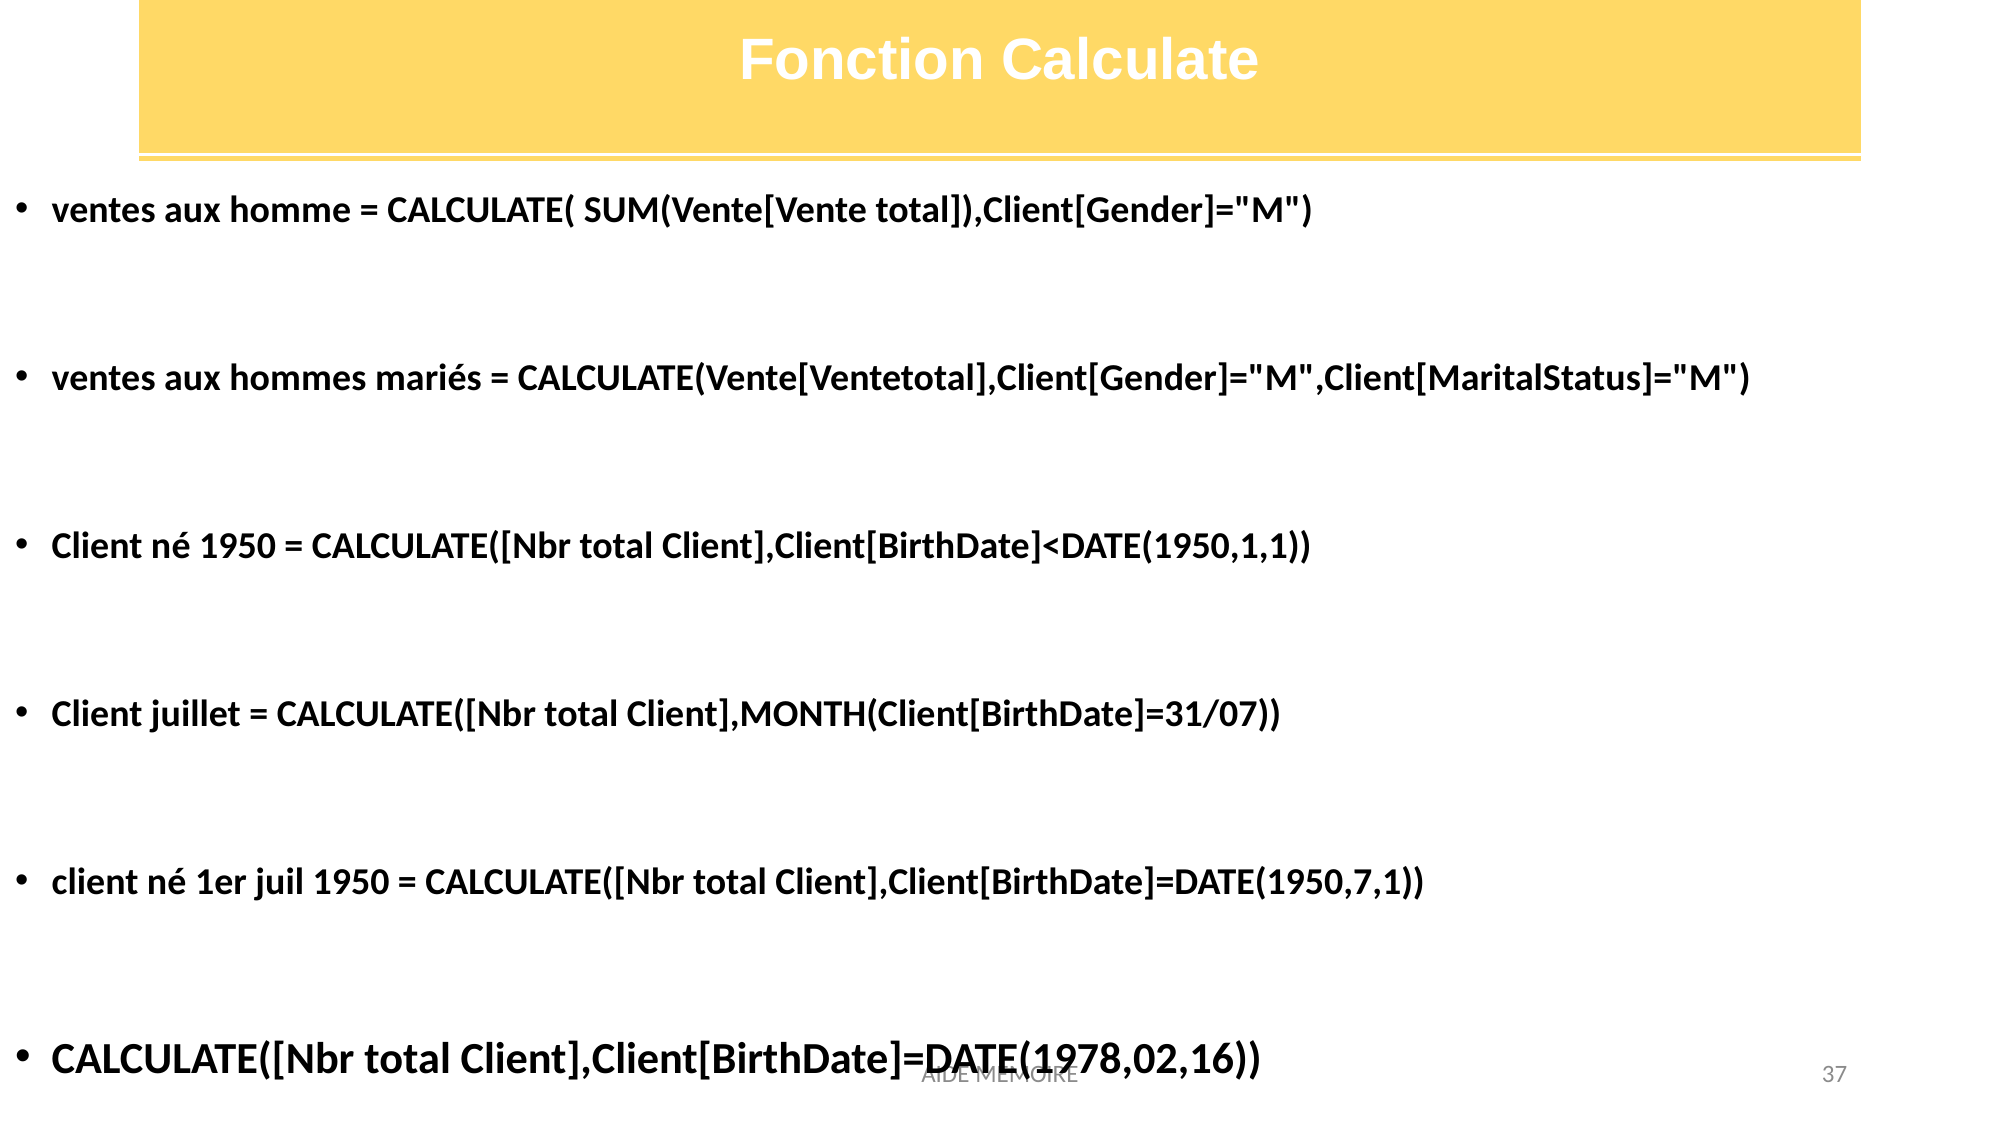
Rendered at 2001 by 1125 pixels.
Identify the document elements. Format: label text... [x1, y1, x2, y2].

title Fonction Calculate [136, 0, 1864, 153]
slide_number 37 [1412, 1042, 1863, 1103]
footer AIDE MEMOIRE [662, 1042, 1338, 1103]
list ventes aux homme = CALCULATE( SUM(Vente[Vente total]),Client[Gender]="M") ventes aux hommes mariés = CALCULATE(Vente[Ventetotal],Client[Gender]="M",Client[MaritalStatus]="M") Client né 1950 = CALCULATE([Nbr total Client],Client[BirthDate]<DATE(1950,1,1)) Client juillet = CALCULATE([Nbr total Client],MONTH(Client[BirthDate]=31/07)) client né 1er juil 1950 = CALCULATE([Nbr total Client],Client[BirthDate]=DATE(1950,7,1)) CALCULATE([Nbr total Client],Client[BirthDate]=DATE(1978,02,16)) [0, 153, 2000, 1094]
